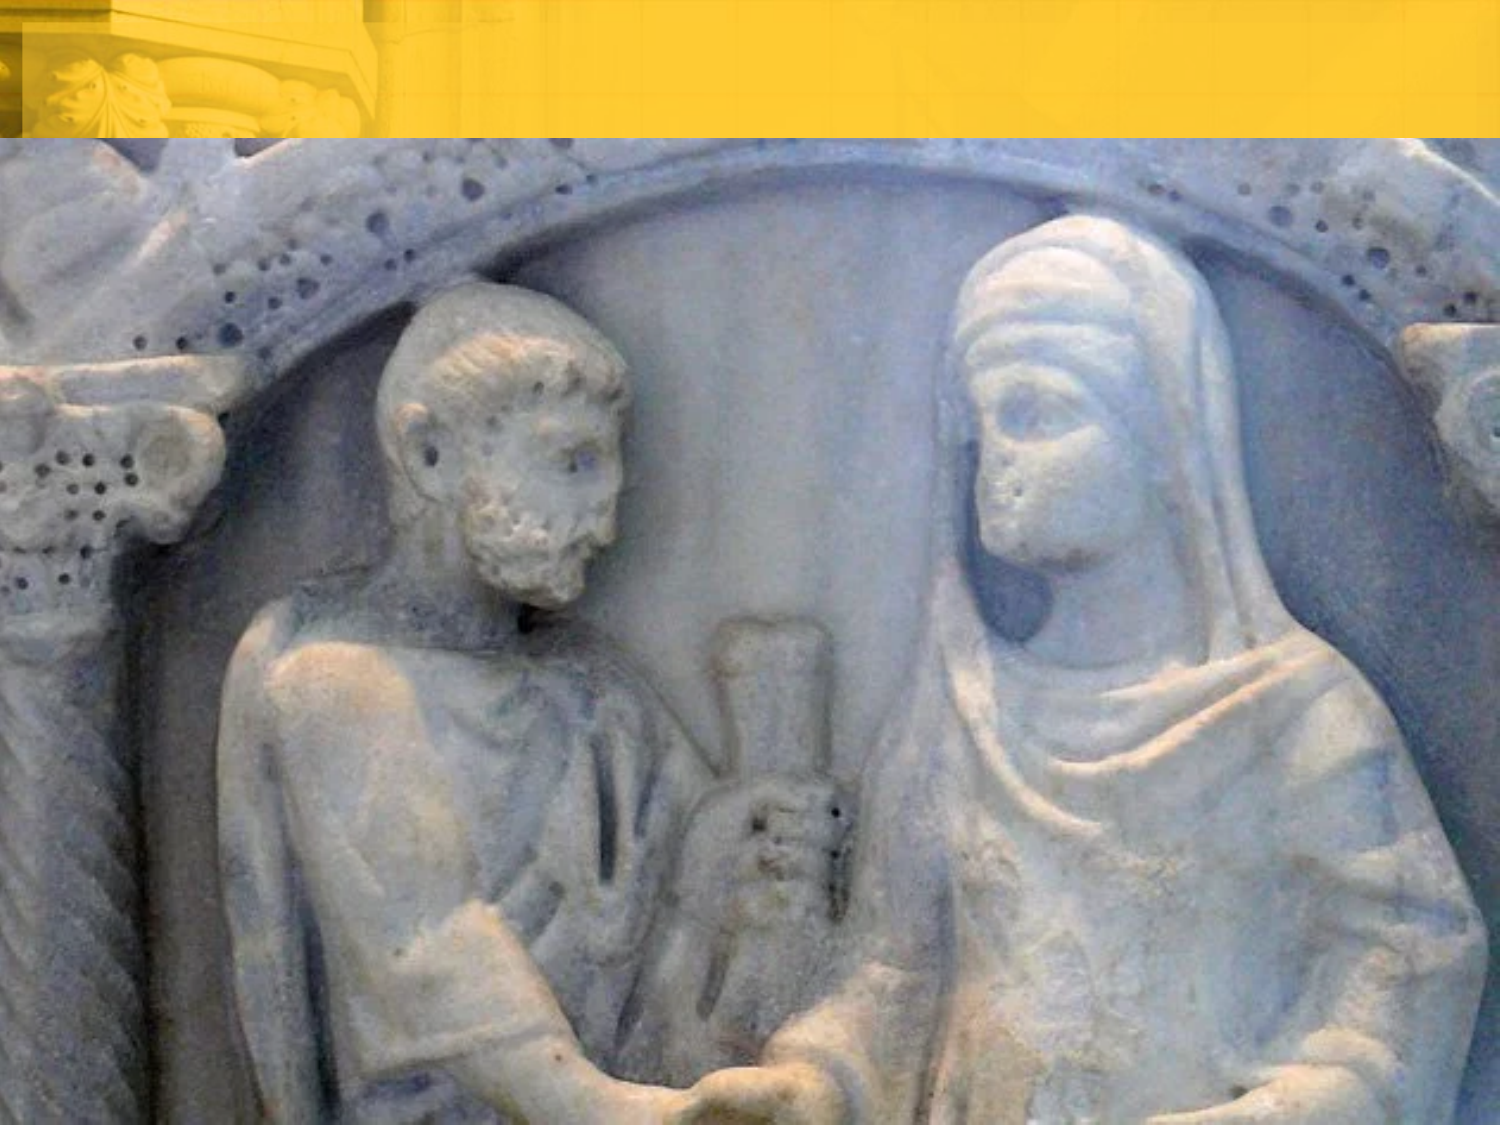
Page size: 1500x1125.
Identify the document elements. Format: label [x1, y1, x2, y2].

picture [0, 0, 1500, 138]
list [0, 138, 1500, 1125]
